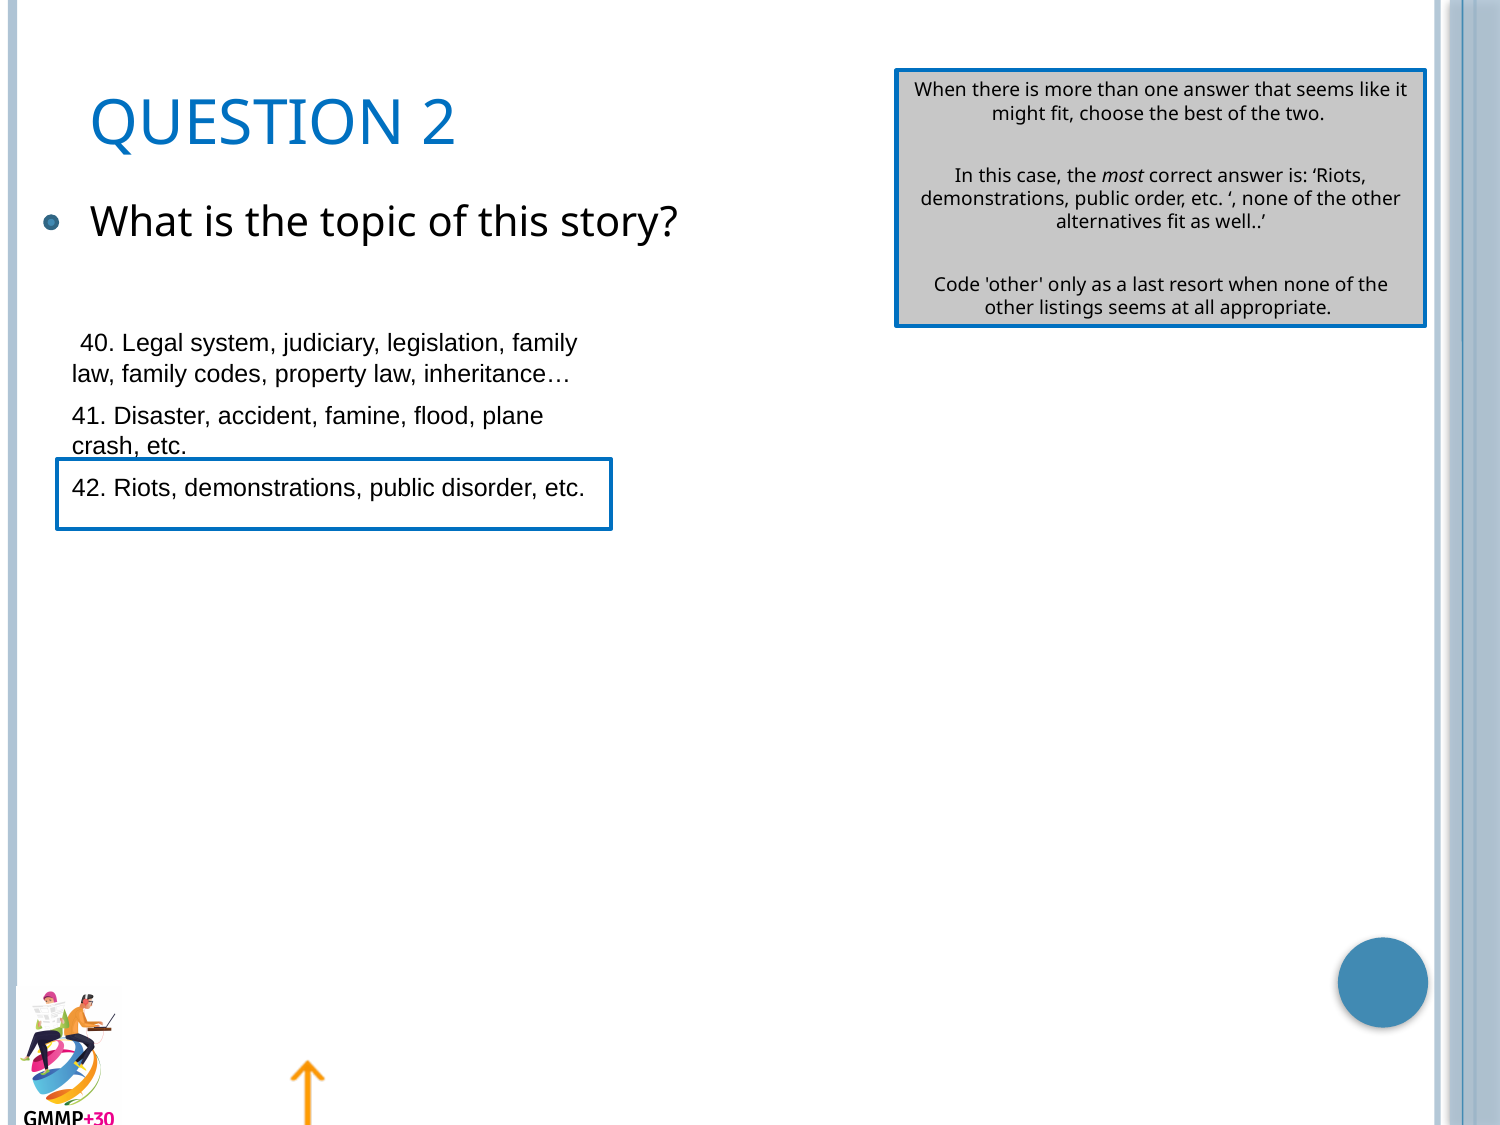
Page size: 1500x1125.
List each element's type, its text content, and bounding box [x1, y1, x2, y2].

picture [16, 986, 122, 1125]
picture [196, 550, 418, 1125]
text_box [55, 457, 613, 531]
text_box What is the topic of this story? [75, 187, 689, 253]
title Question 2 [75, 0, 657, 164]
text_box 40. Legal system, judiciary, legislation, family law, family codes, property law, inheritance… 41. Disaster, accident, famine, flood, plane crash, etc. 42. Riots, demonstrations, public disorder, etc. [57, 314, 620, 547]
picture [695, 18, 1429, 1125]
text_box [43, 214, 60, 231]
